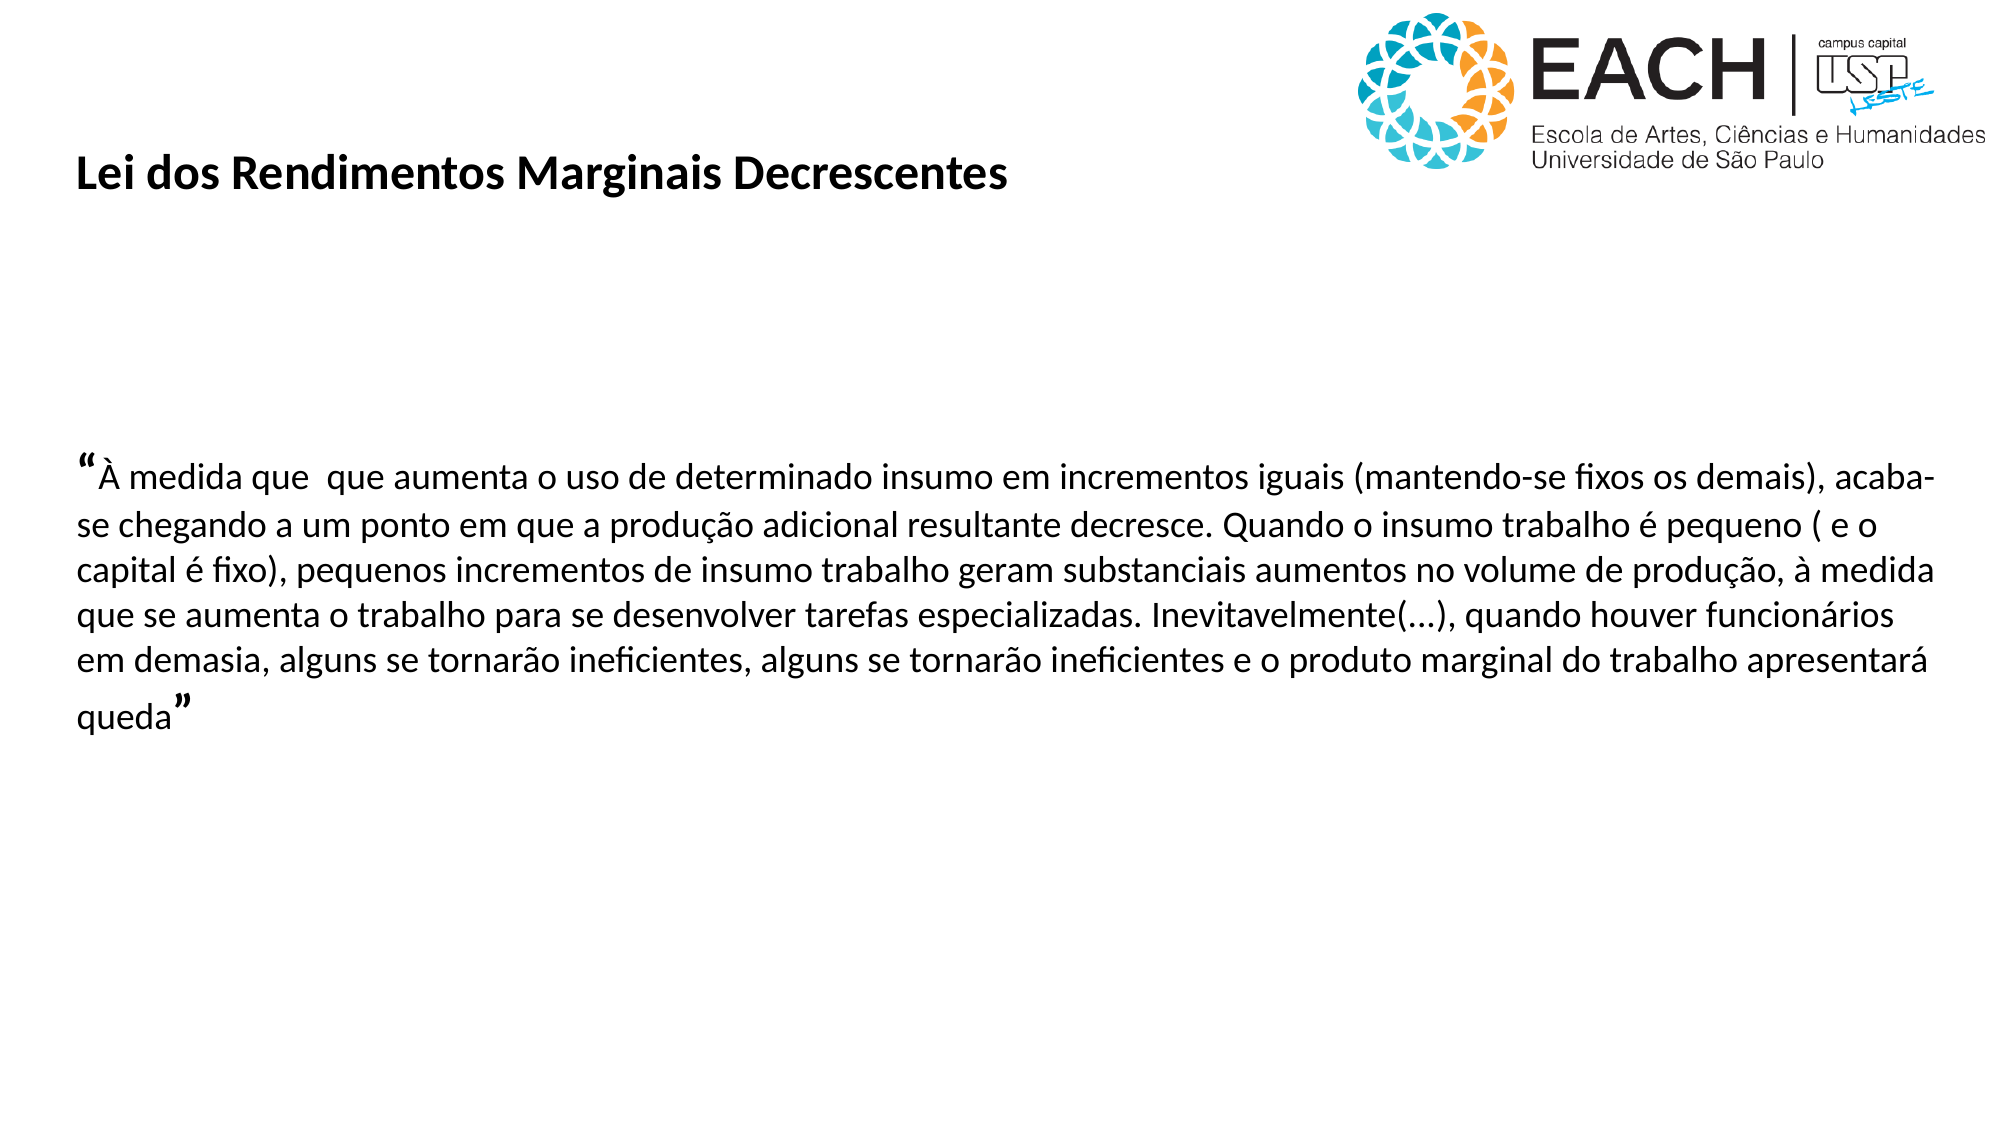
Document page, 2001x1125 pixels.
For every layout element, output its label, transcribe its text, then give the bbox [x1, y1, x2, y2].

text_box Lei dos Rendimentos Marginais Decrescentes “À medida que que aumenta o uso de determinado insumo em incrementos iguais (mantendo-se fixos os demais), acaba-se chegando a um ponto em que a produção adicional resultante decresce. Quando o insumo trabalho é pequeno ( e o capital é fixo), pequenos incrementos de insumo trabalho geram substanciais aumentos no volume de produção, à medida que se aumenta o trabalho para se desenvolver tarefas especializadas. Inevitavelmente(...), quando houver funcionários em demasia, alguns se tornarão ineficientes, alguns se tornarão ineficientes e o produto marginal do trabalho apresentará queda” [61, 132, 1955, 859]
picture [1358, 12, 1986, 170]
